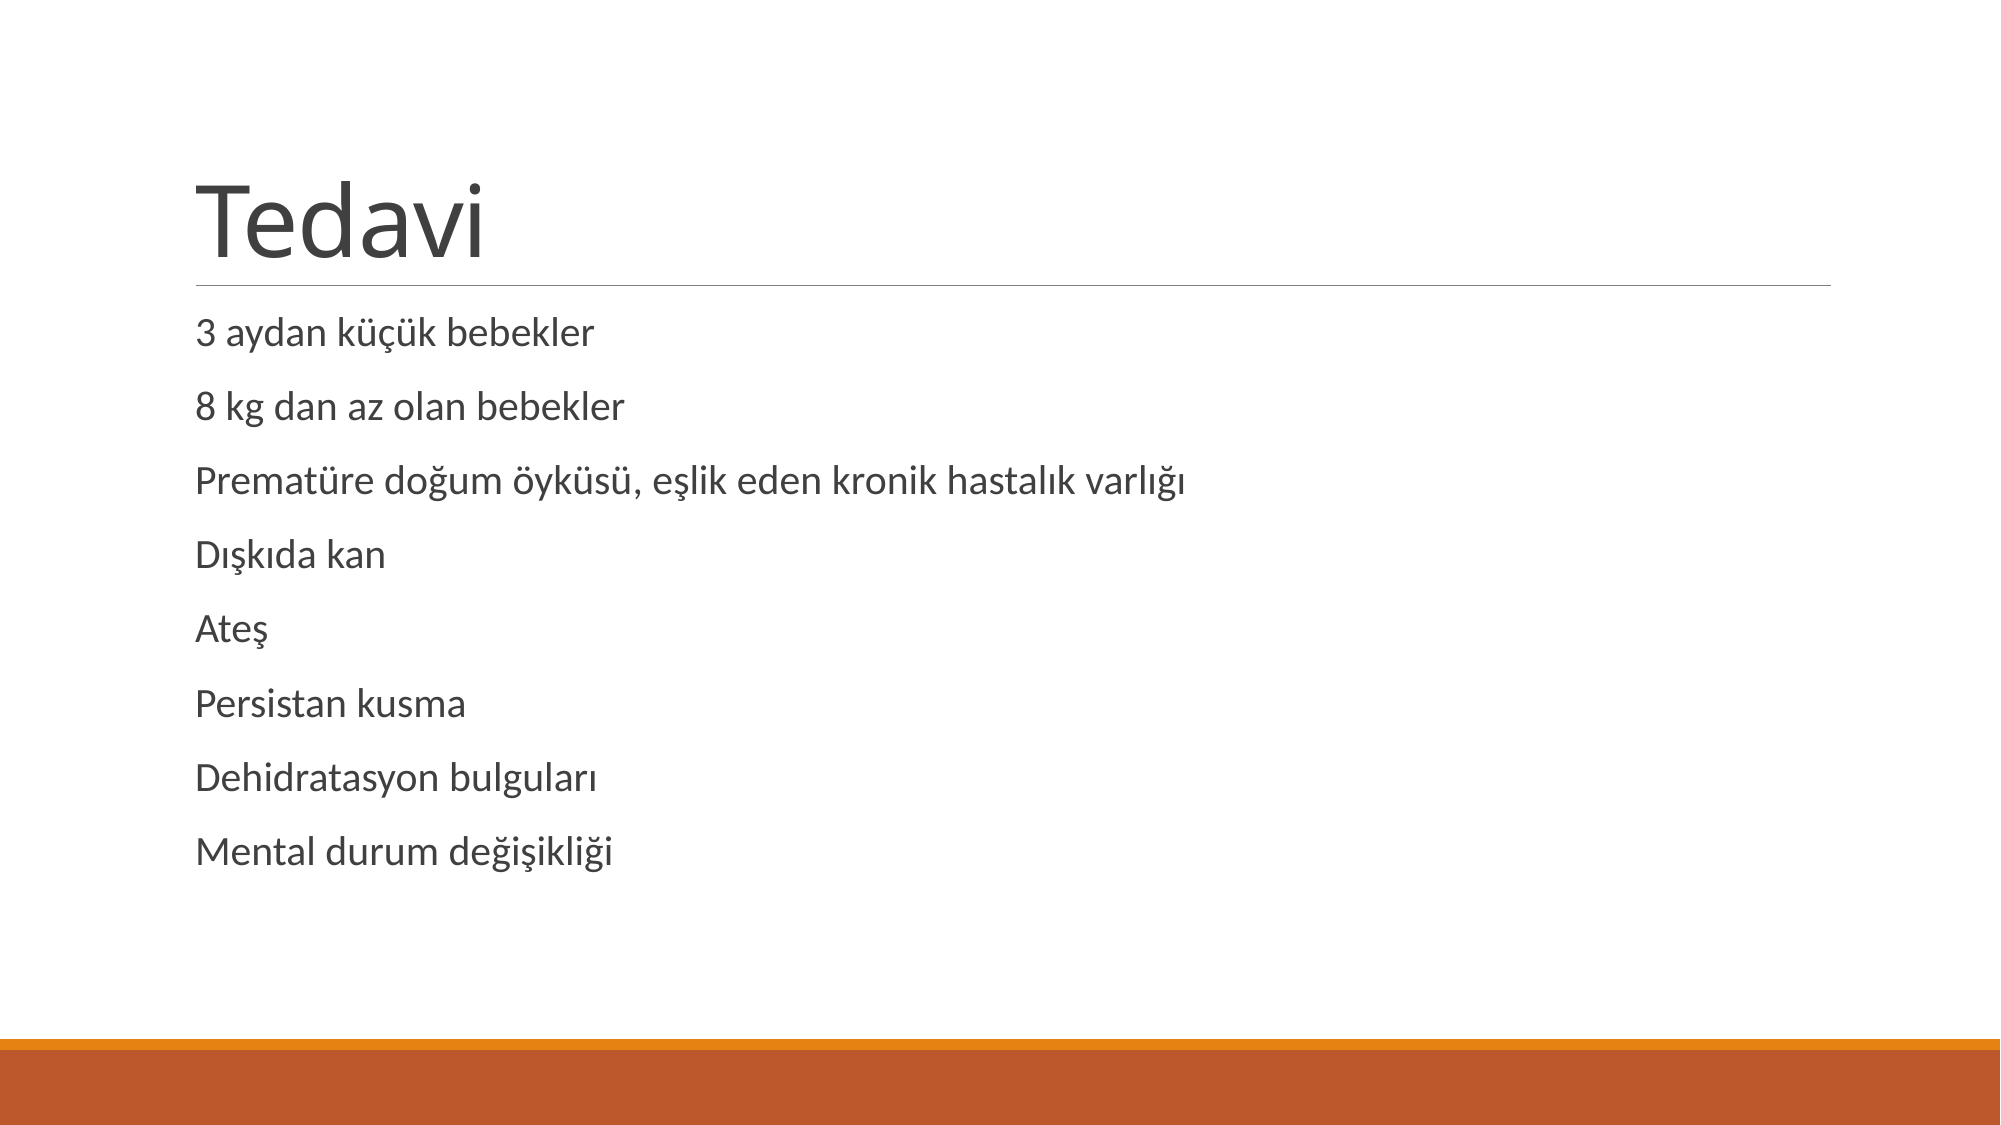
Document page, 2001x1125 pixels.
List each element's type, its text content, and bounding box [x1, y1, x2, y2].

list 3 aydan küçük bebekler 8 kg dan az olan bebekler Prematüre doğum öyküsü, eşlik eden kronik hastalık varlığı Dışkıda kan Ateş Persistan kusma Dehidratasyon bulguları Mental durum değişikliği [180, 302, 1830, 963]
title Tedavi [180, 47, 1830, 285]
